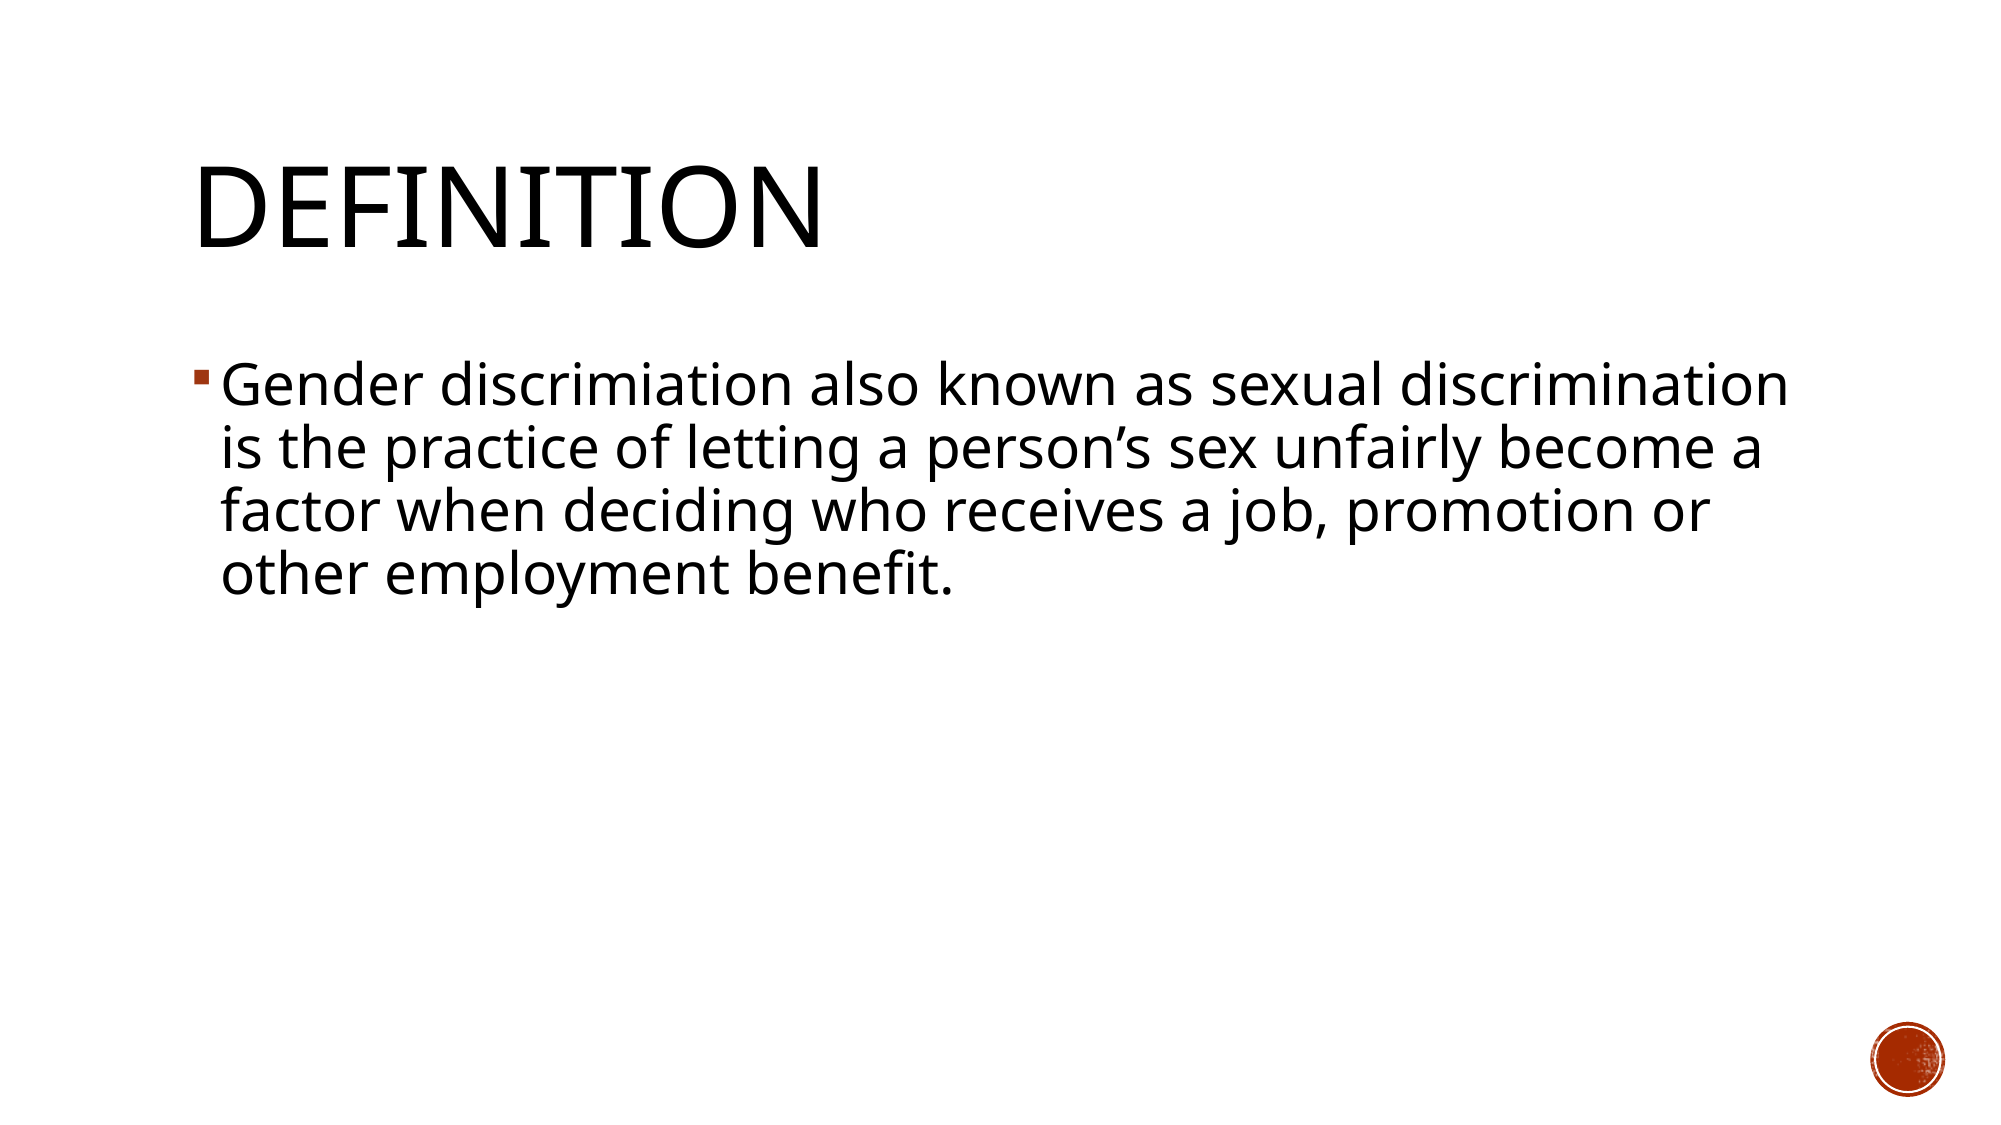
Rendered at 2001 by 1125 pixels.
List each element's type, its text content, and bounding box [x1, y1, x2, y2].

title Definition [175, 79, 1826, 344]
list Gender discrimiation also known as sexual discrimination is the practice of letting a person’s sex unfairly become a factor when deciding who receives a job, promotion or other employment benefit. [175, 348, 1826, 1013]
